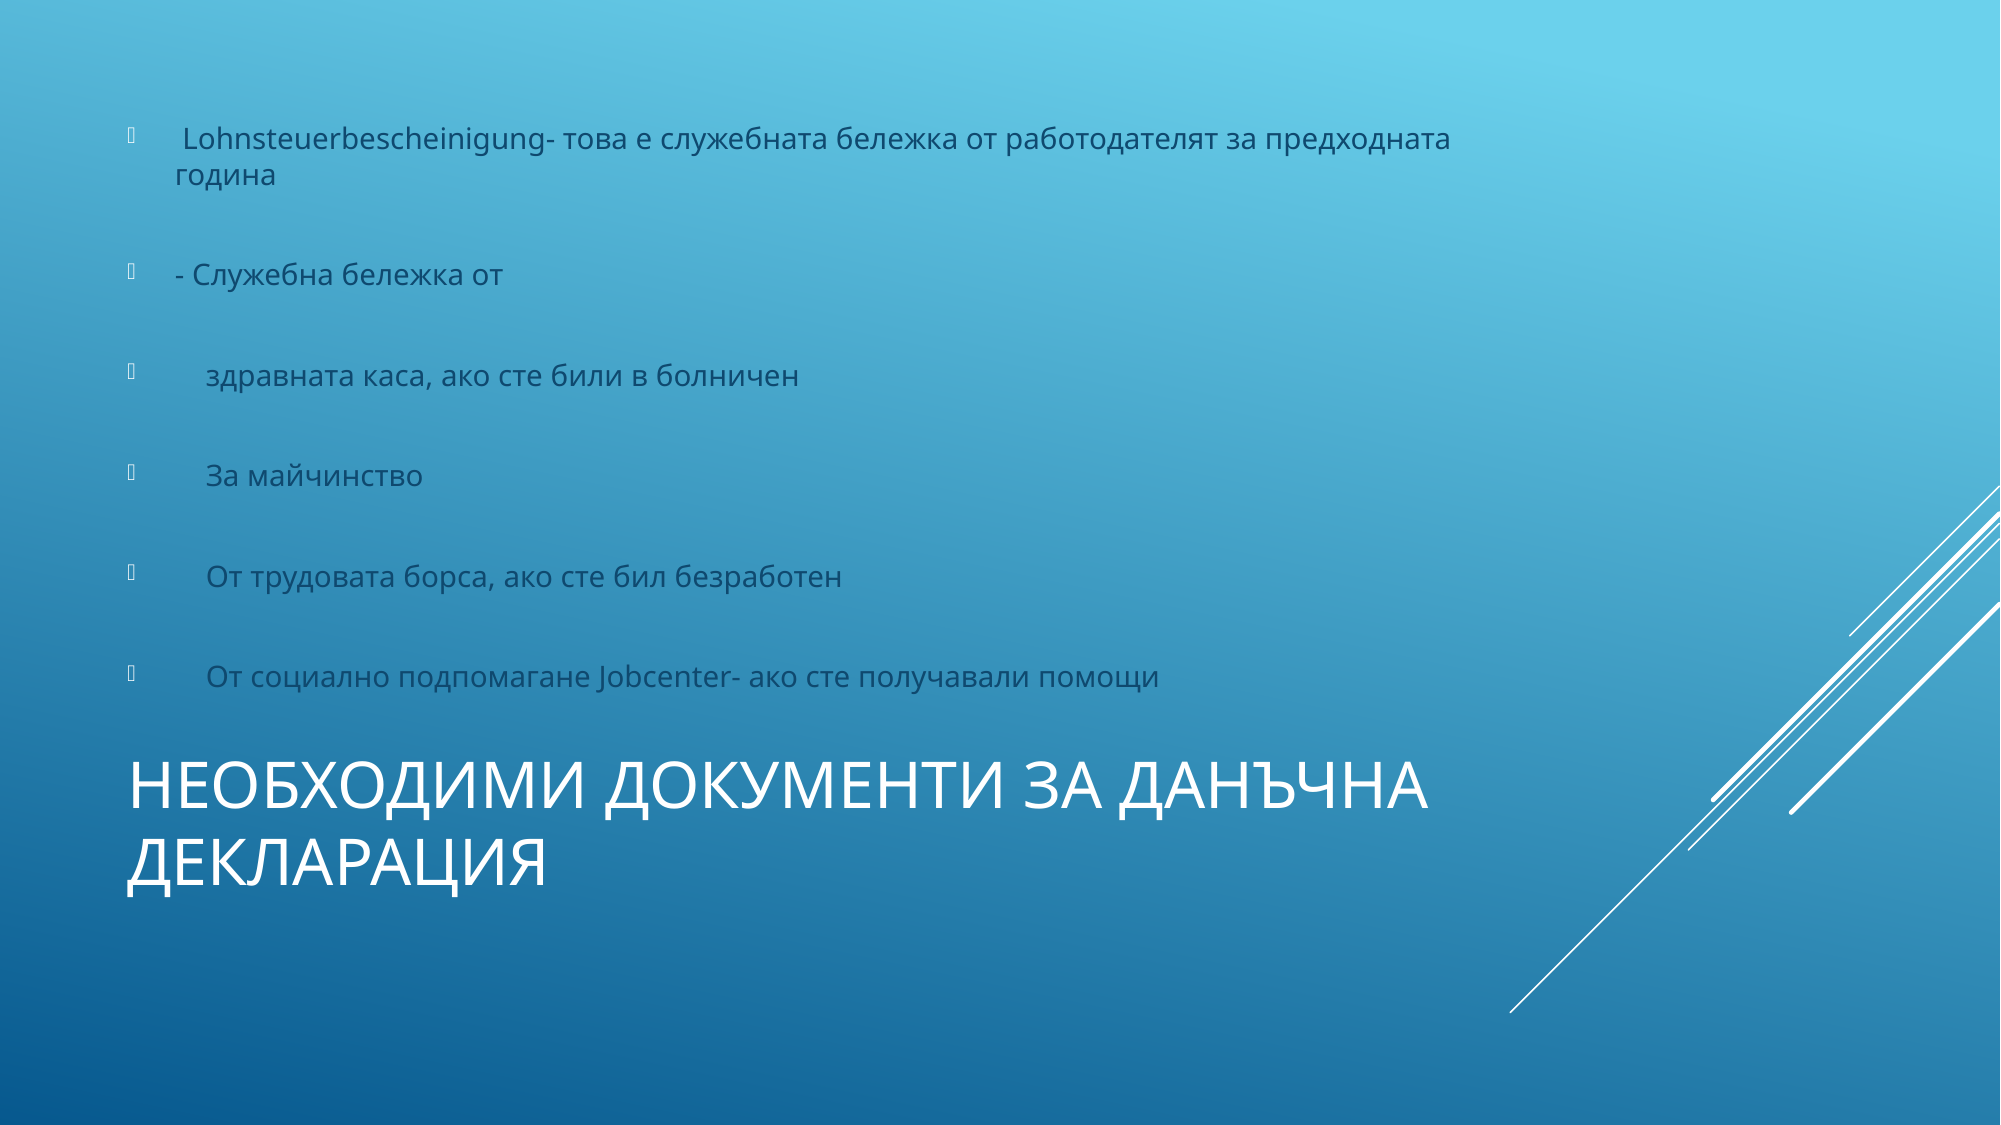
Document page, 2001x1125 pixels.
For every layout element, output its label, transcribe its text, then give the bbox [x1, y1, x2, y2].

list Lohnsteuerbescheinigung- това е служебната бележка от работодателят за предходната година - Служебна бележка от здравната каса, ако сте били в болничен За майчинство От трудовата борса, ако сте бил безработен От социално подпомагане Jobcenter- ако сте получавали помощи [112, 112, 1513, 706]
title Необходими документи за Данъчна Декларация [112, 736, 1513, 984]
